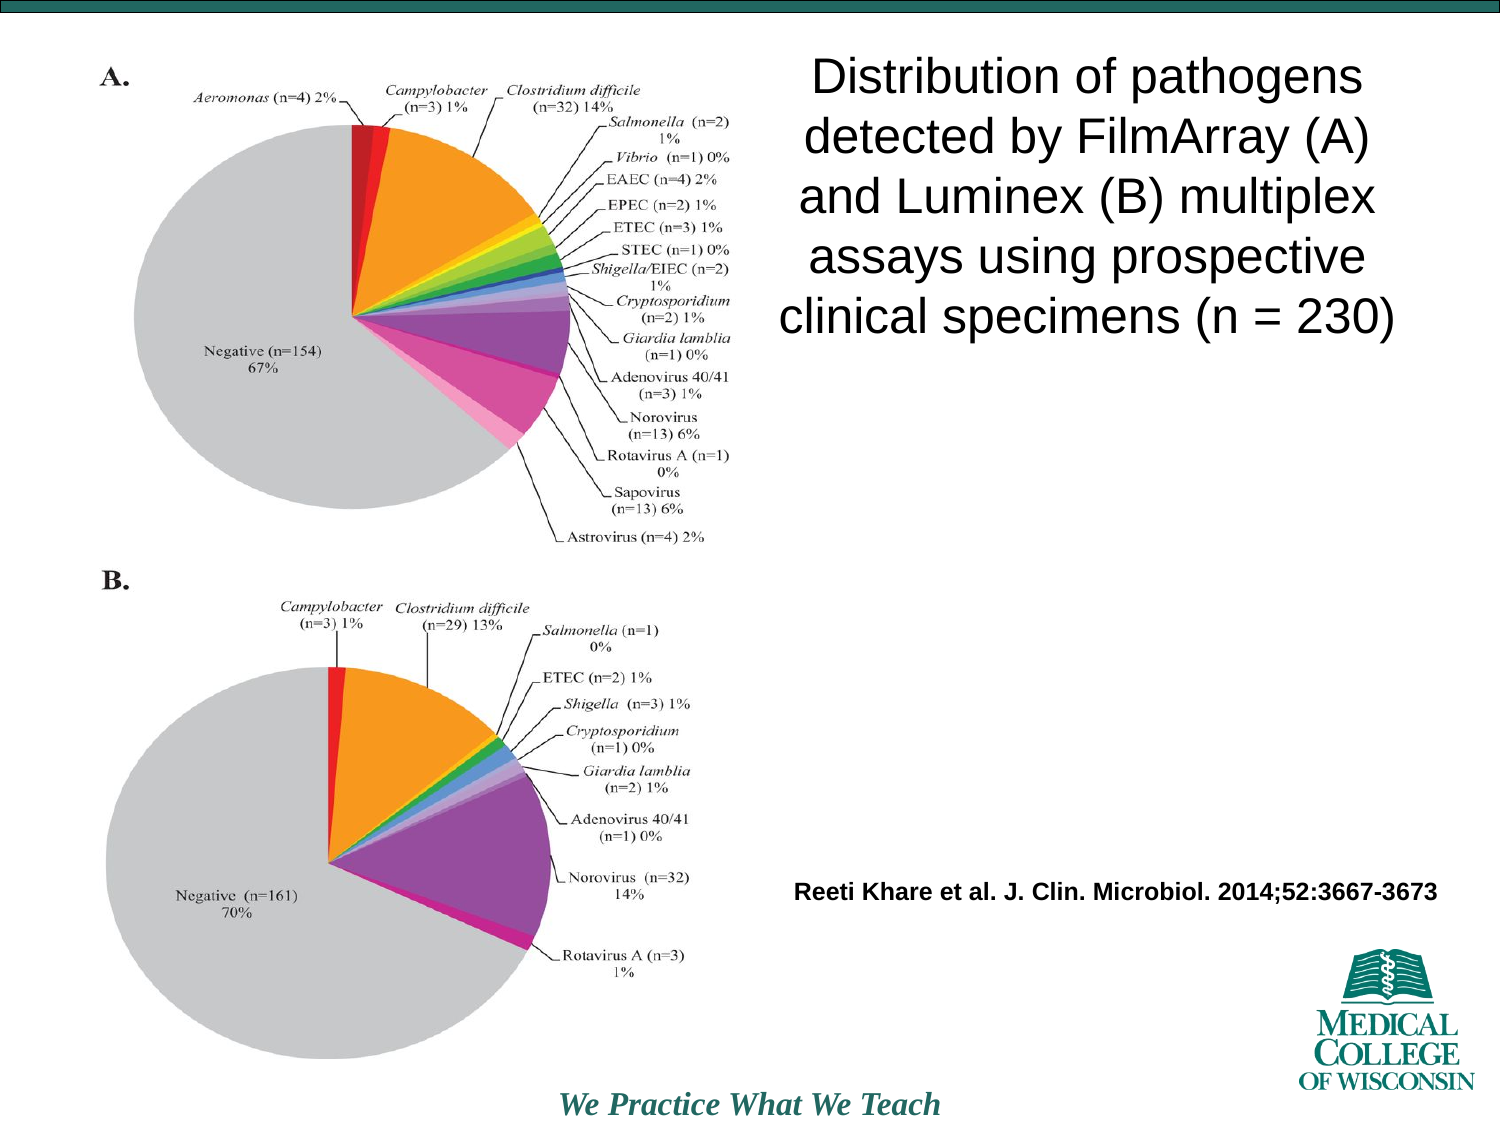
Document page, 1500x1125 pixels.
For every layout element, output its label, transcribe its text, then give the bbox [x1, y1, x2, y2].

title Distribution of pathogens detected by FilmArray (A) and Luminex (B) multiplex assays using prospective clinical specimens (n = 230) [750, 99, 1425, 288]
picture [1299, 949, 1475, 1090]
text_box Reeti Khare et al. J. Clin. Microbiol. 2014;52:3667-3673 [762, 874, 1472, 917]
picture [99, 62, 738, 1059]
